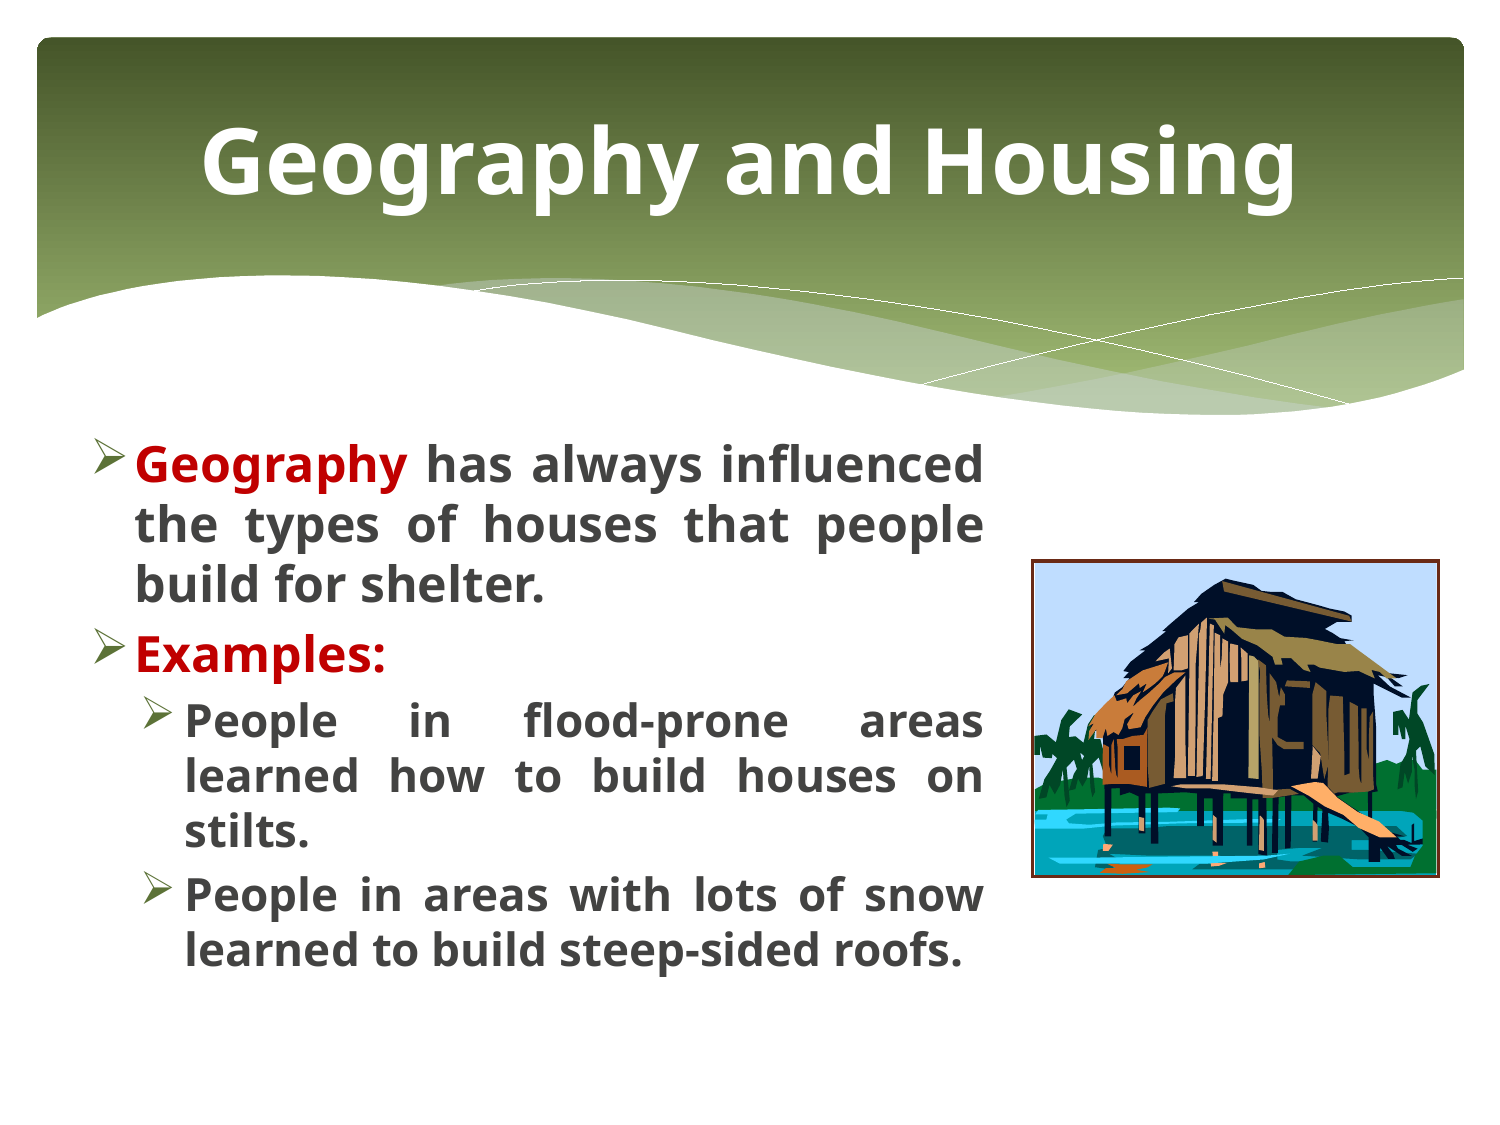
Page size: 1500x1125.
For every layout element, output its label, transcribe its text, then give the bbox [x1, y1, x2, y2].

picture [1033, 561, 1438, 876]
title Geography and Housing [74, 55, 1426, 262]
list Geography has always influenced the types of houses that people build for shelter. Examples: People in flood-prone areas learned how to build houses on stilts. People in areas with lots of snow learned to build steep-sided roofs. [74, 424, 1001, 992]
